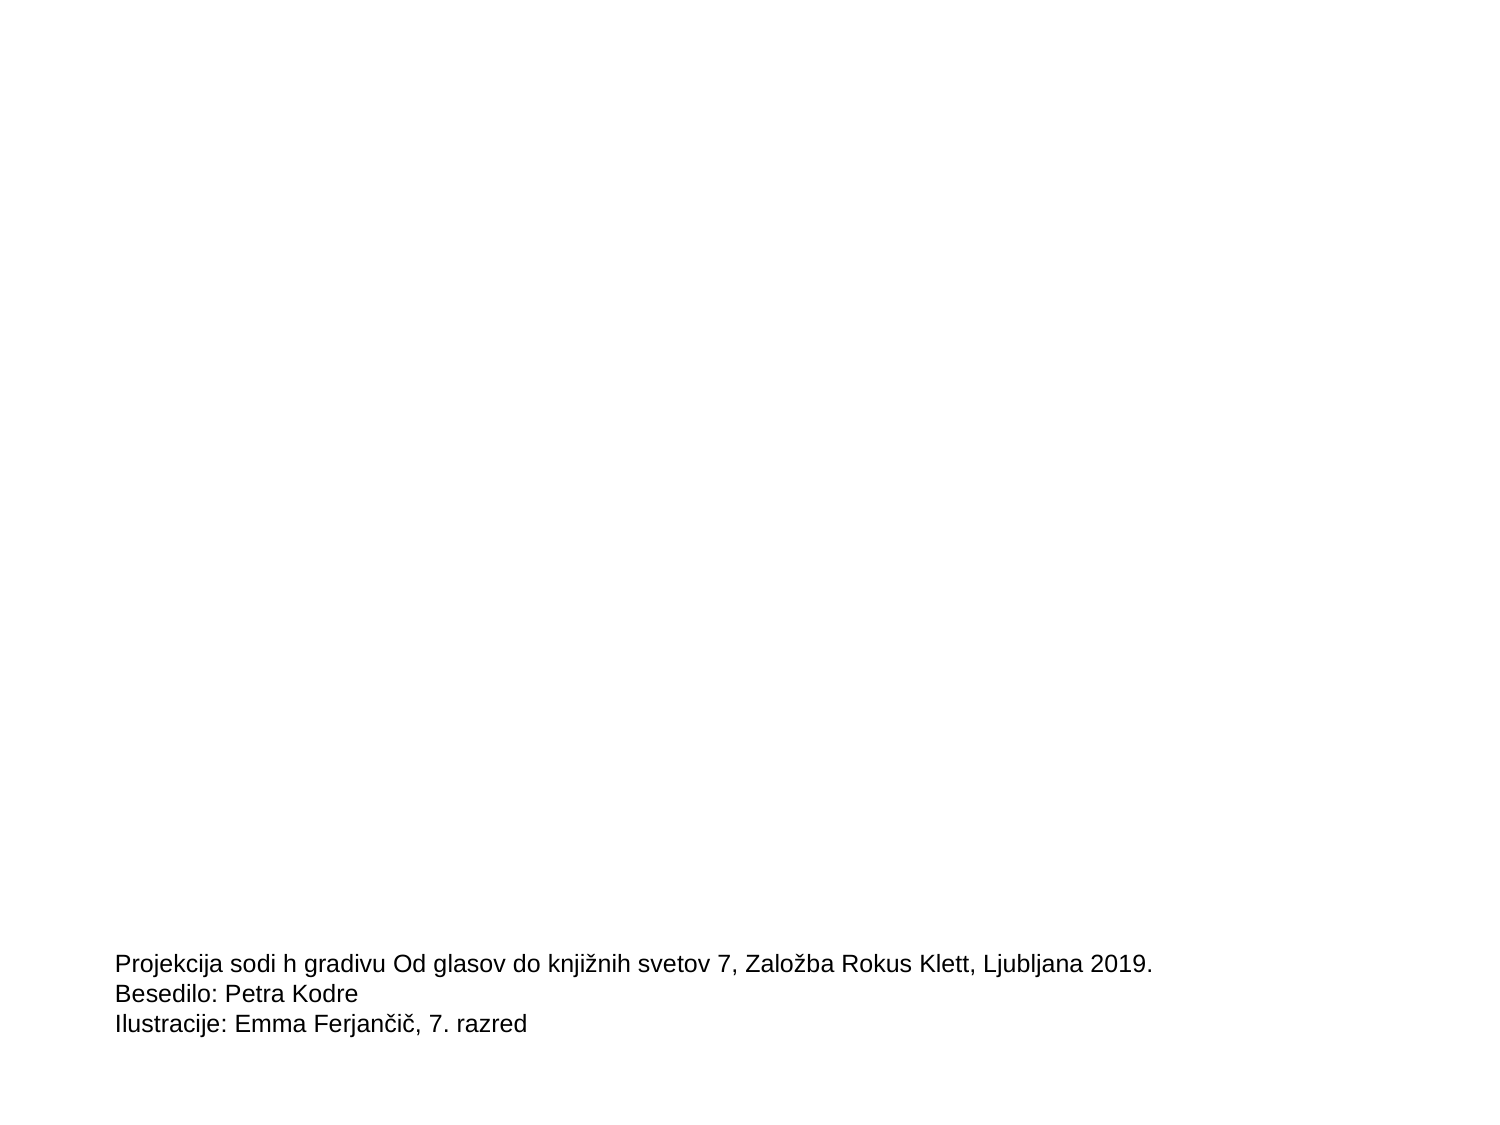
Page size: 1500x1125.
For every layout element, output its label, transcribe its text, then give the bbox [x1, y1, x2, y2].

text_box Projekcija sodi h gradivu Od glasov do knjižnih svetov 7, Založba Rokus Klett, Ljubljana 2019. Besedilo: Petra Kodre Ilustracije: Emma Ferjančič, 7. razred [100, 940, 1412, 1045]
